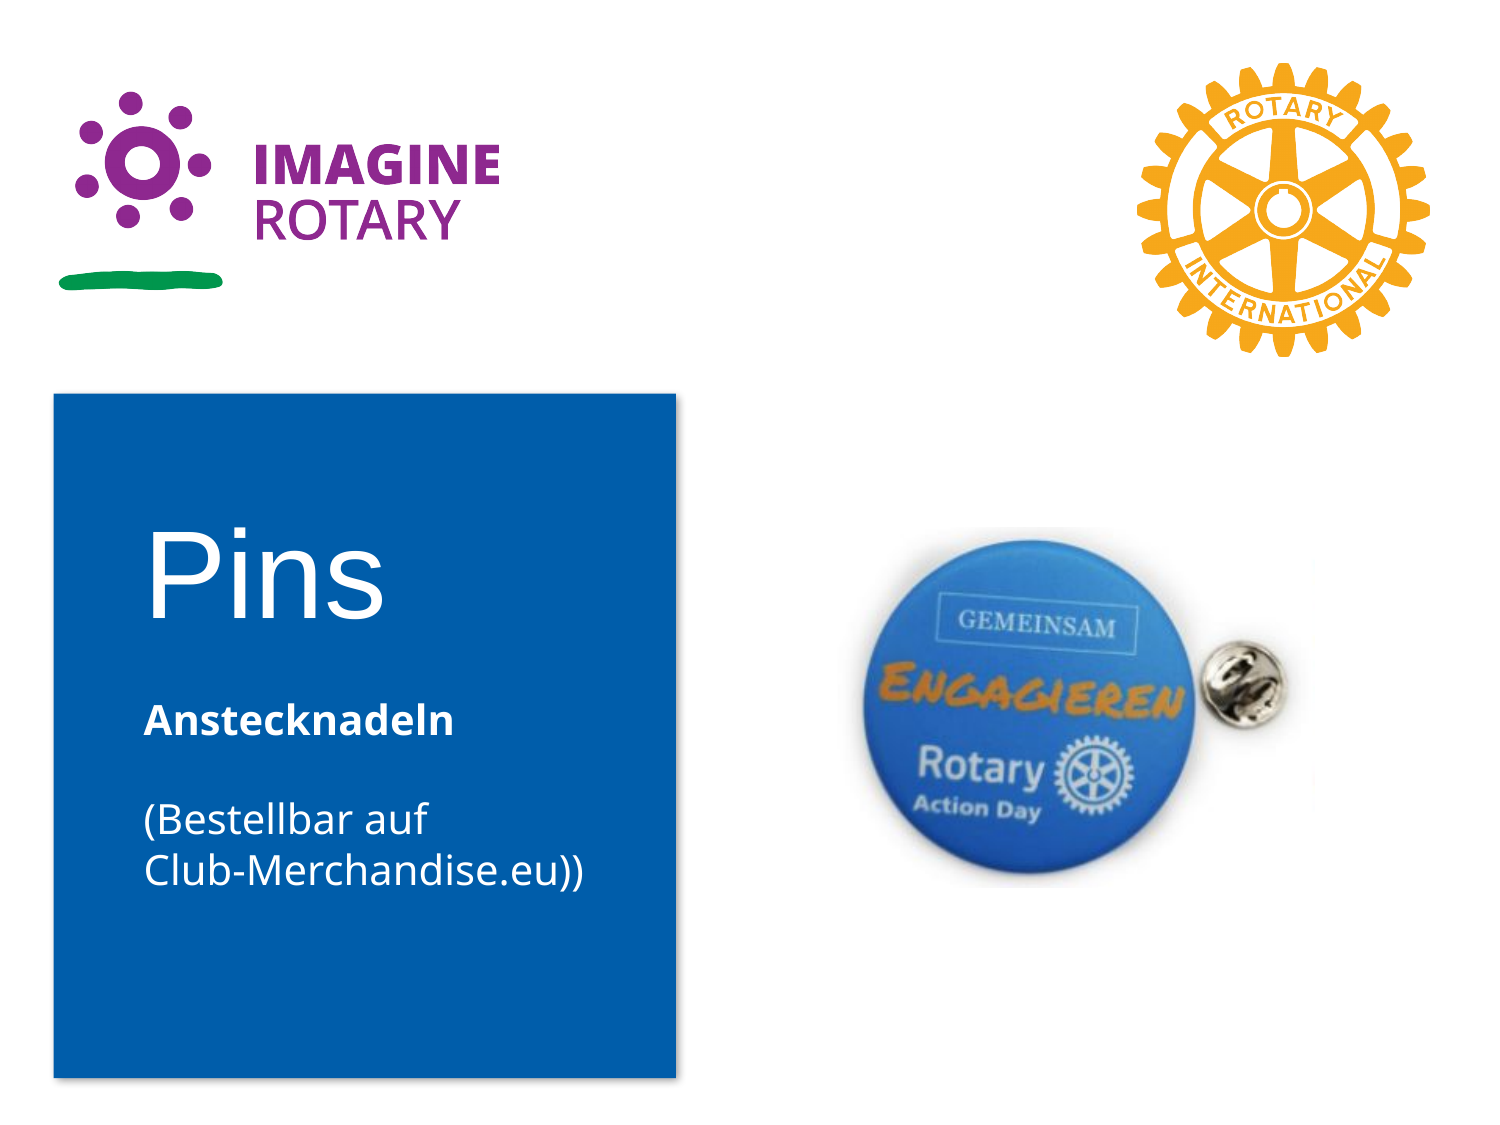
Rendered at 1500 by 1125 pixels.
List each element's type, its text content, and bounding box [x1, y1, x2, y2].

picture [1136, 63, 1431, 357]
title Pins Anstecknadeln (Bestellbar auf Club-Merchandise.eu)) [53, 393, 676, 1079]
picture [55, 63, 512, 325]
picture [823, 527, 1315, 888]
